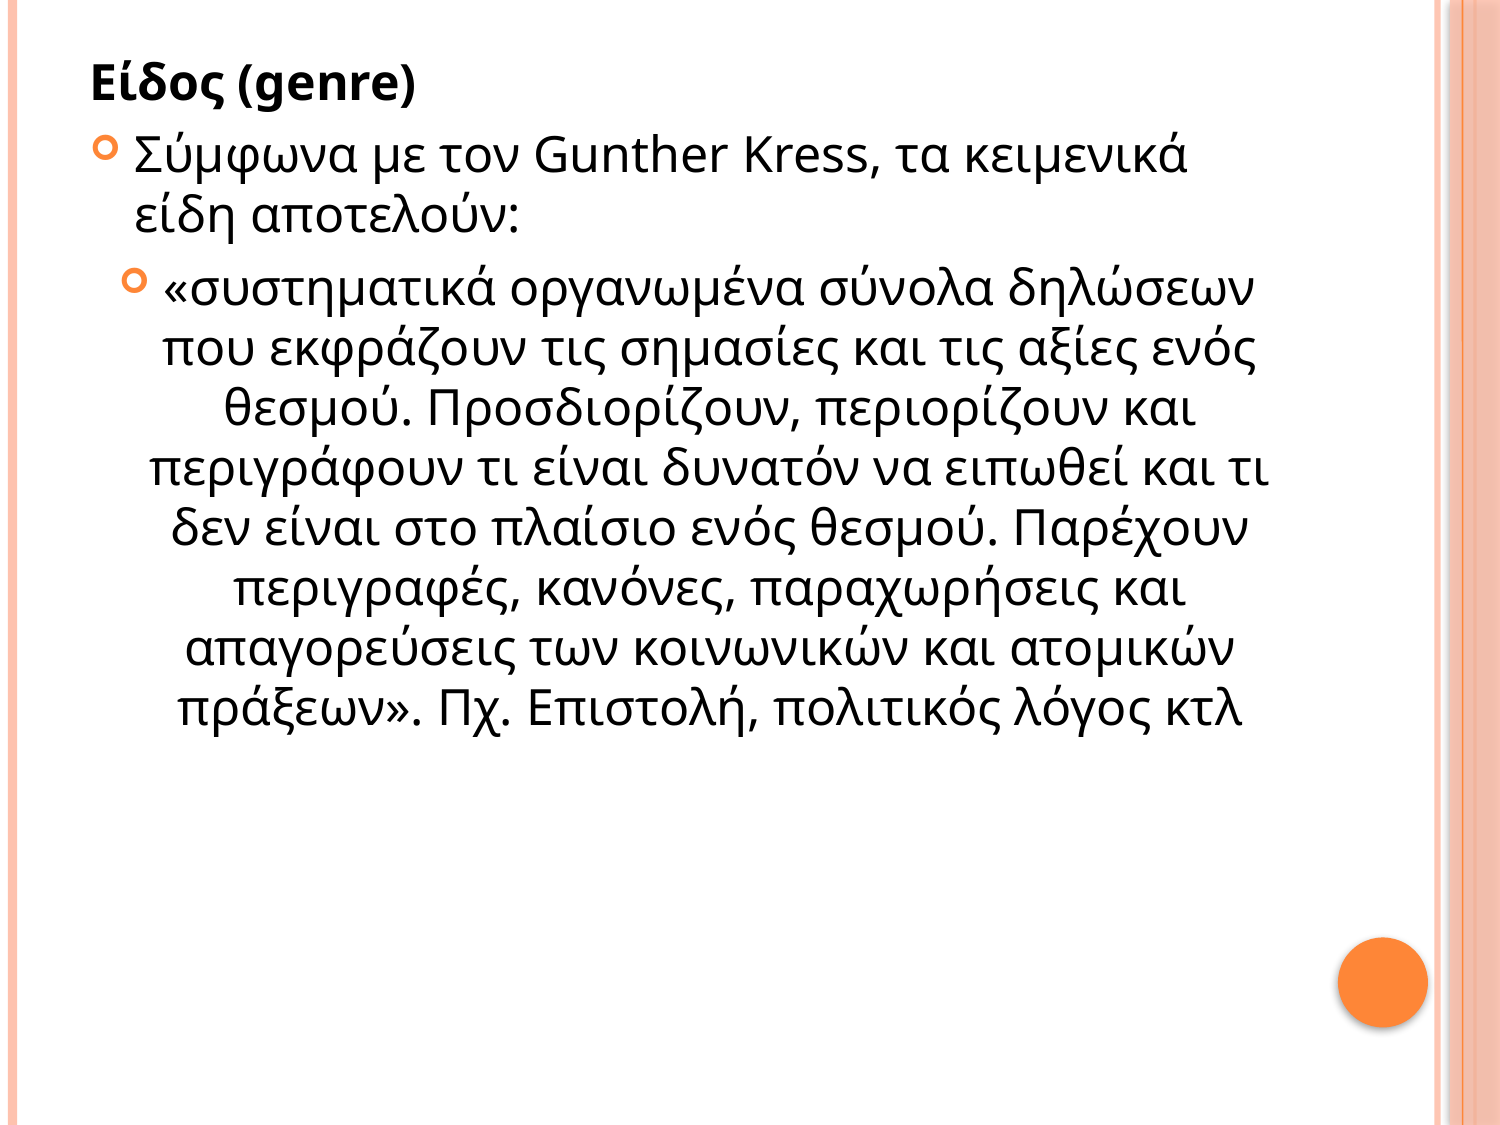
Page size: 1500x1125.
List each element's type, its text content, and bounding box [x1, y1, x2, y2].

list Είδος (genre) Σύμφωνα με τον Gunther Kress, τα κειμενικά είδη αποτελούν: «συστηματικά οργανωμένα σύνολα δηλώσεων που εκφράζουν τις σημασίες και τις αξίες ενός θεσμού. Προσδιορίζουν, περιορίζουν και περιγράφουν τι είναι δυνατόν να ειπωθεί και τι δεν είναι στο πλαίσιο ενός θεσμού. Παρέχουν περιγραφές, κανόνες, παραχωρήσεις και απαγορεύσεις των κοινωνικών και ατομικών πράξεων». Πχ. Επιστολή, πολιτικός λόγος κτλ [75, 42, 1300, 1062]
